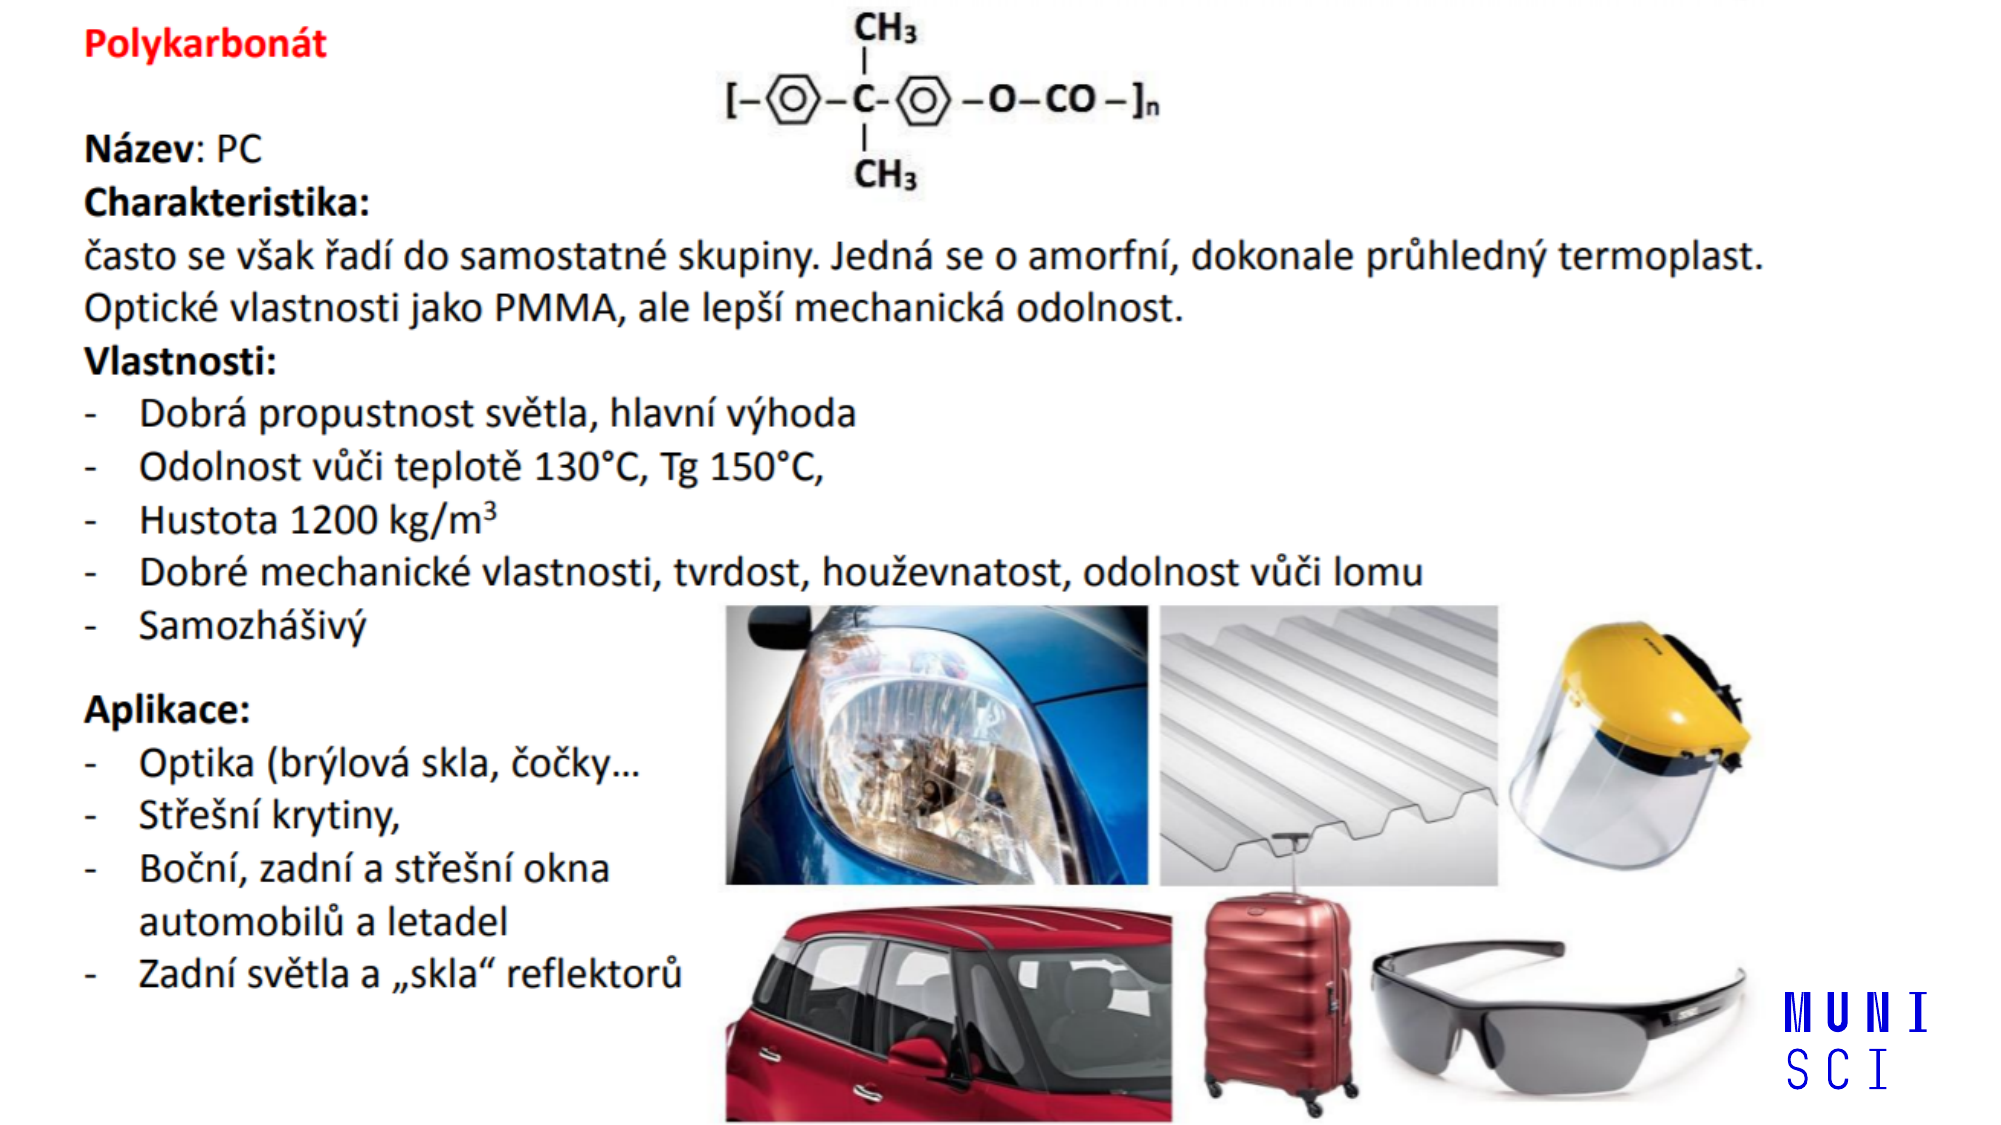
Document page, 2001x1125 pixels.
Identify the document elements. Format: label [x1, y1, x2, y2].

picture [67, 0, 1777, 1125]
